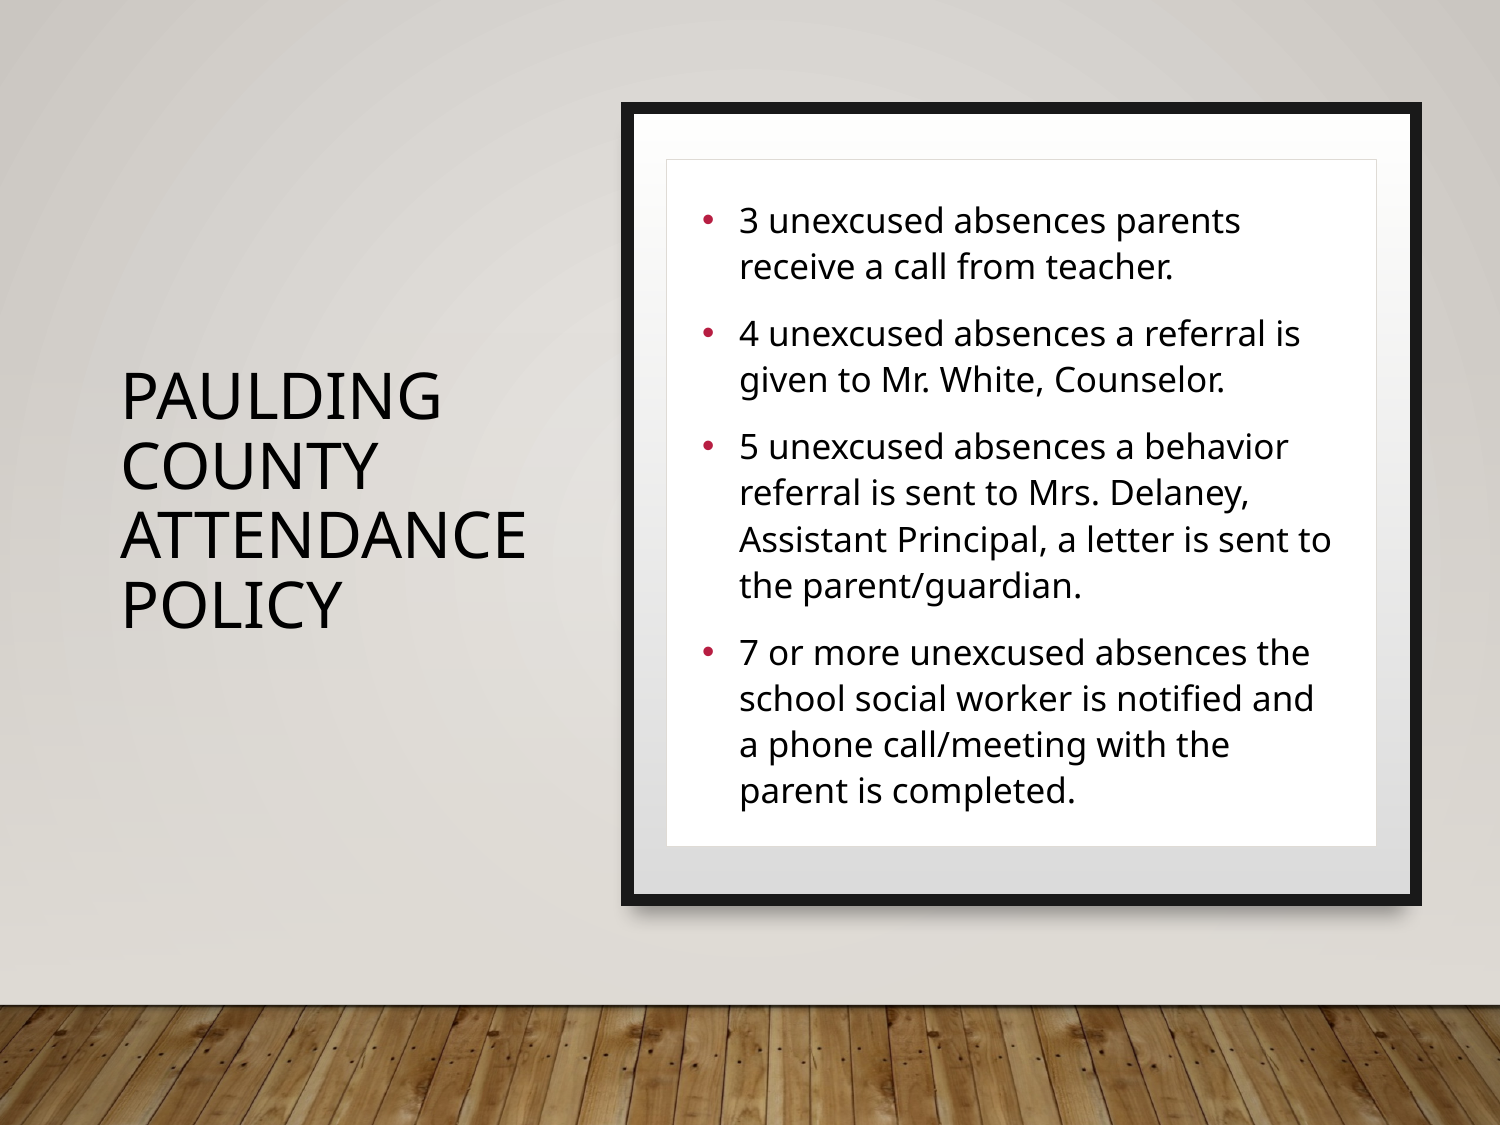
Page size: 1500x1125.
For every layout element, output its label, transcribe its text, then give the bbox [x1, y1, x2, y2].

picture [0, 1006, 1500, 1125]
title Paulding County Attendance Policy [105, 186, 573, 820]
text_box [627, 104, 1417, 902]
text_box [0, 0, 1500, 330]
text_box [0, 330, 1500, 1004]
